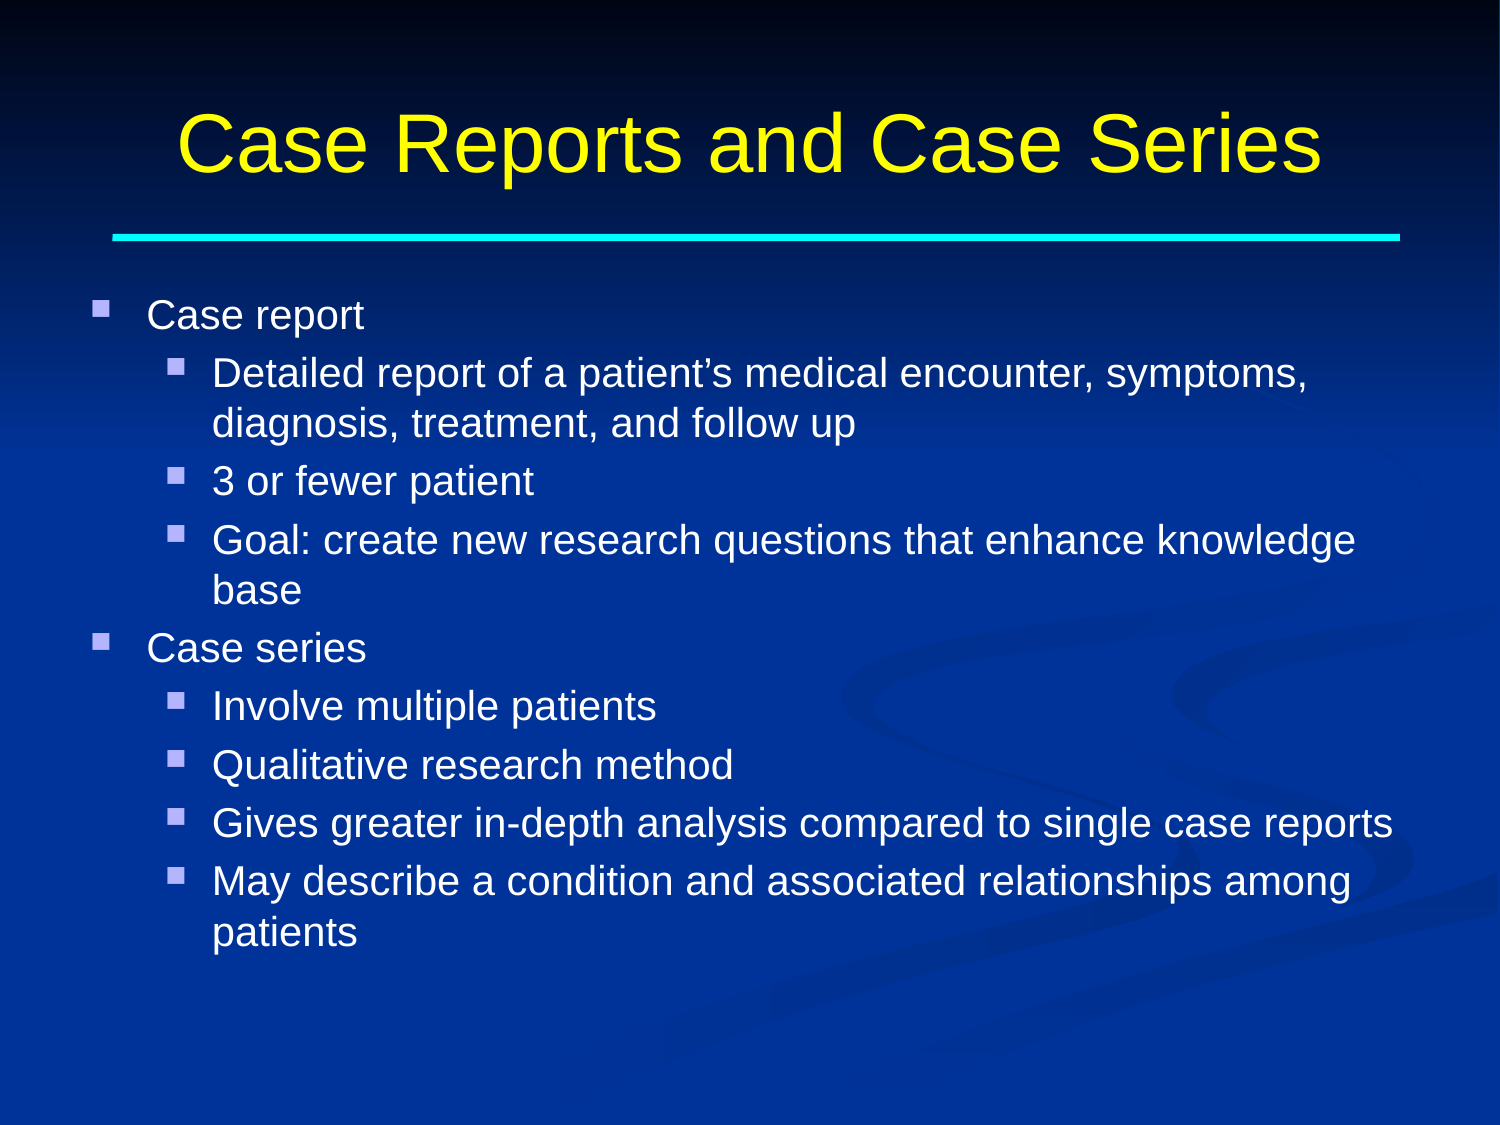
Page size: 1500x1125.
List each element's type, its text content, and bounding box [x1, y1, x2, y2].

title Case Reports and Case Series [75, 45, 1425, 233]
list Case report Detailed report of a patient’s medical encounter, symptoms, diagnosis, treatment, and follow up 3 or fewer patient Goal: create new research questions that enhance knowledge base Case series Involve multiple patients Qualitative research method Gives greater in-depth analysis compared to single case reports May describe a condition and associated relationships among patients [75, 279, 1425, 1080]
